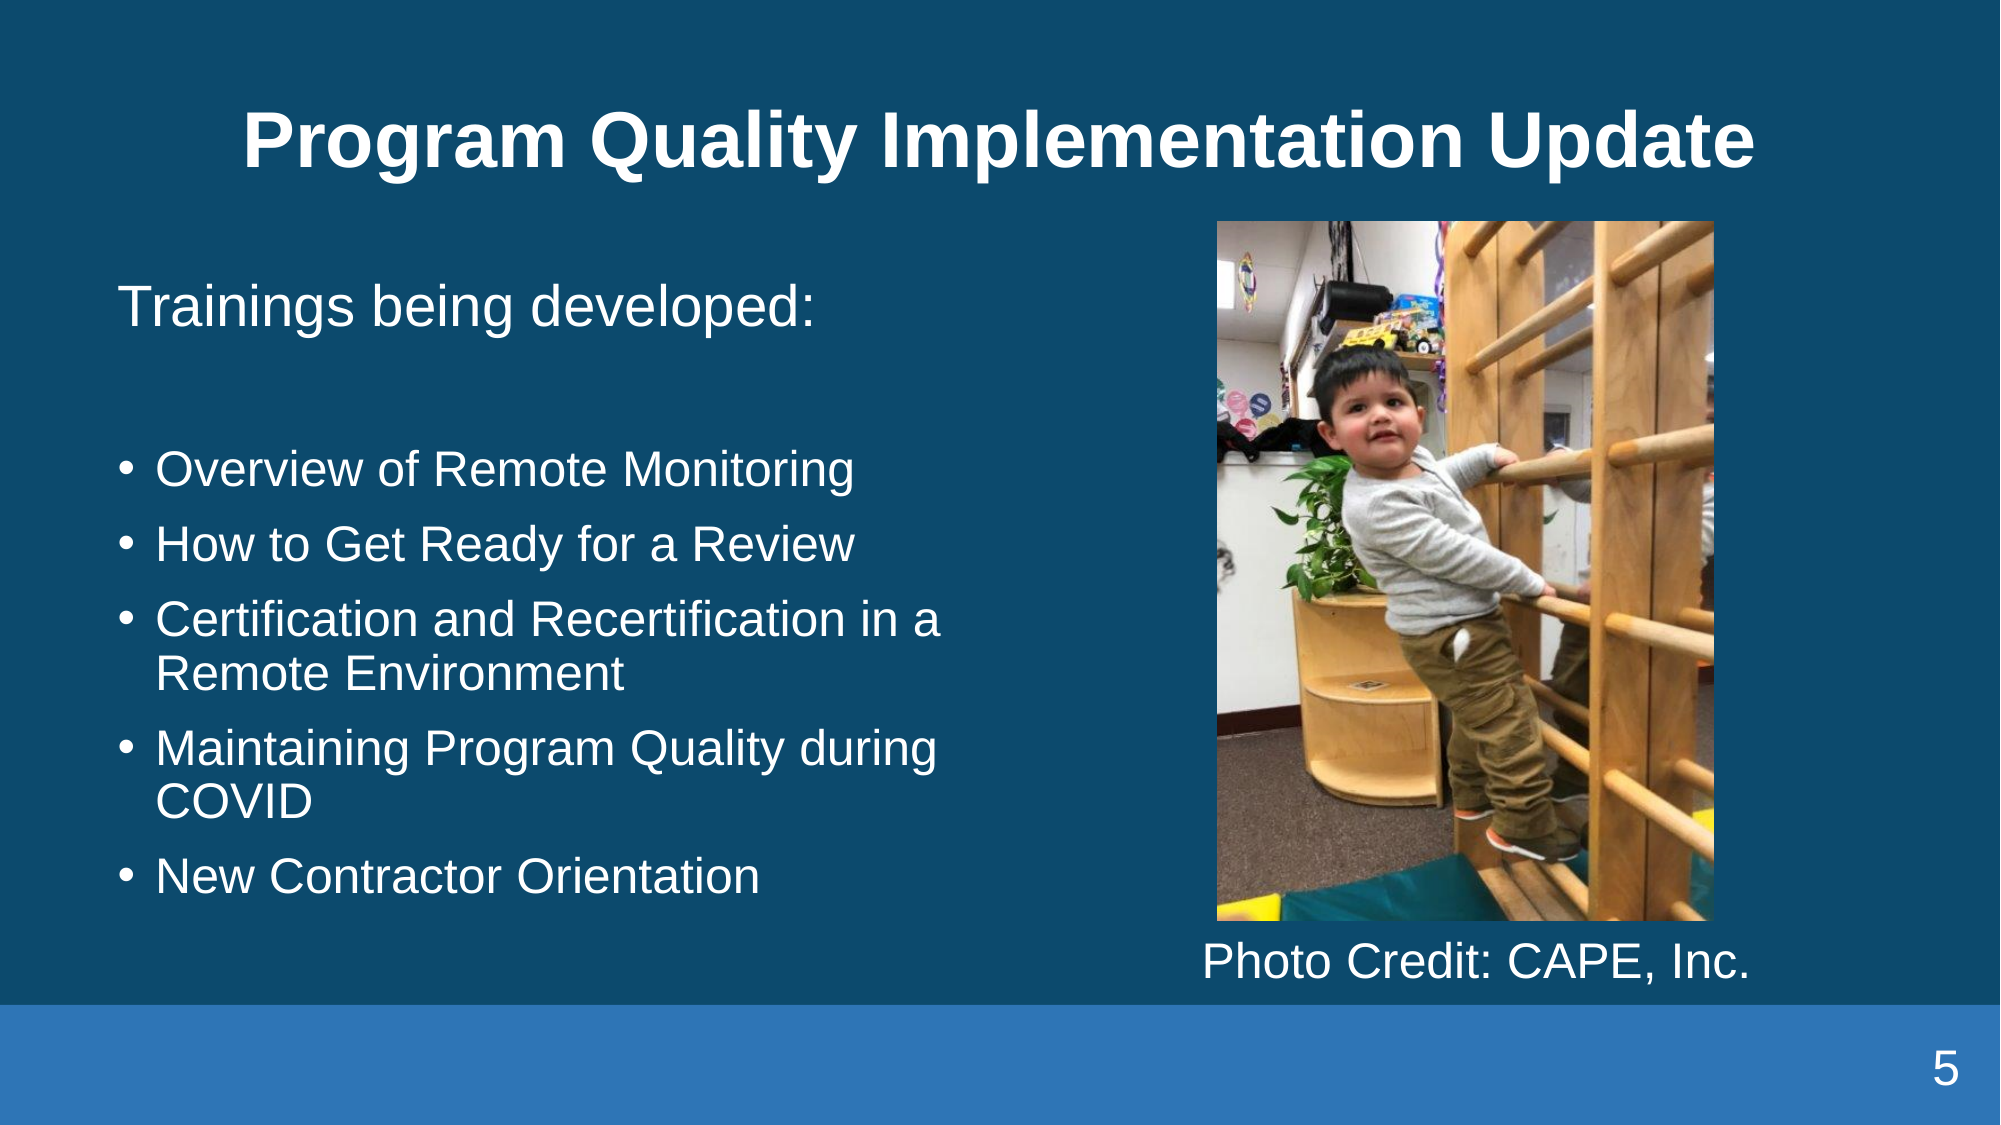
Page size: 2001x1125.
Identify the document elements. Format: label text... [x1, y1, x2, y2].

list Trainings being developed: Overview of Remote Monitoring How to Get Ready for a Review Certification and Recertification in a Remote Environment Maintaining Program Quality during COVID New Contractor Orientation [102, 268, 1047, 996]
text_box Photo Credit: CAPE, Inc. [1186, 920, 1769, 996]
picture [1216, 221, 1714, 921]
slide_number 5 [1524, 1035, 1975, 1095]
title Program Quality Implementation Update [24, 33, 1975, 251]
